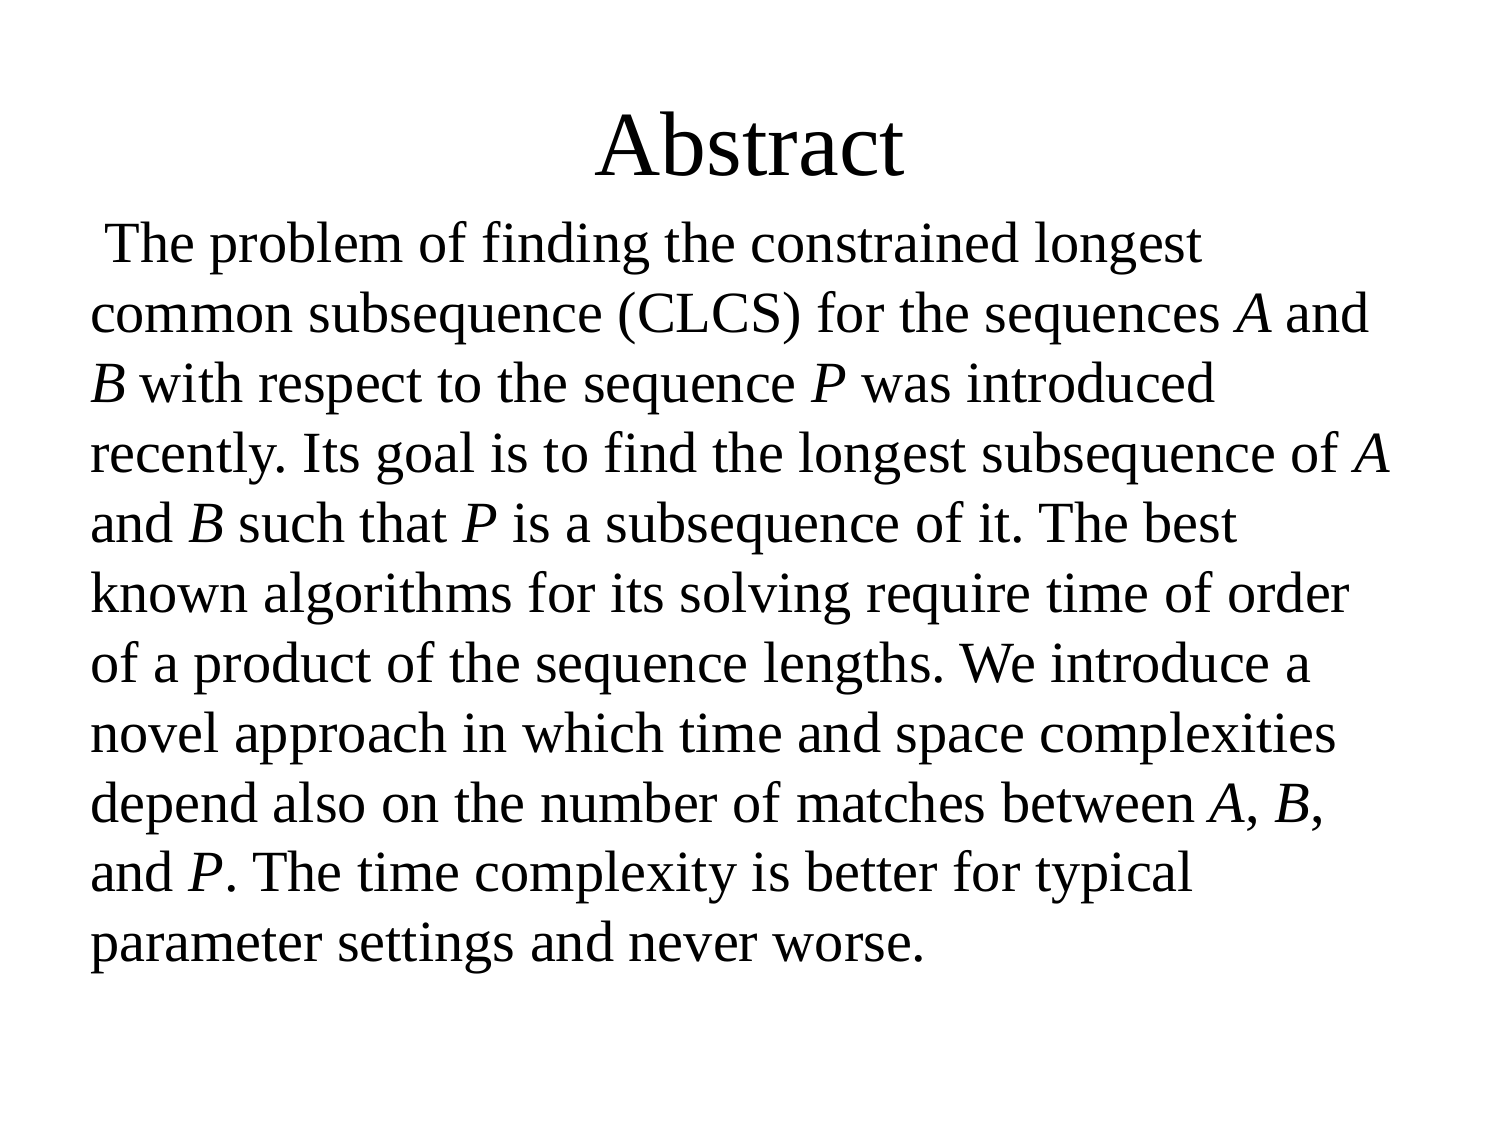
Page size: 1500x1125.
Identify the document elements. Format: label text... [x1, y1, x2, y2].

title Abstract [75, 45, 1425, 196]
list The problem of finding the constrained longest common subsequence (CLCS) for the sequences A and B with respect to the sequence P was introduced recently. Its goal is to find the longest subsequence of A and B such that P is a subsequence of it. The best known algorithms for its solving require time of order of a product of the sequence lengths. We introduce a novel approach in which time and space complexities depend also on the number of matches between A, B, and P. The time complexity is better for typical parameter settings and never worse. [75, 196, 1425, 1005]
